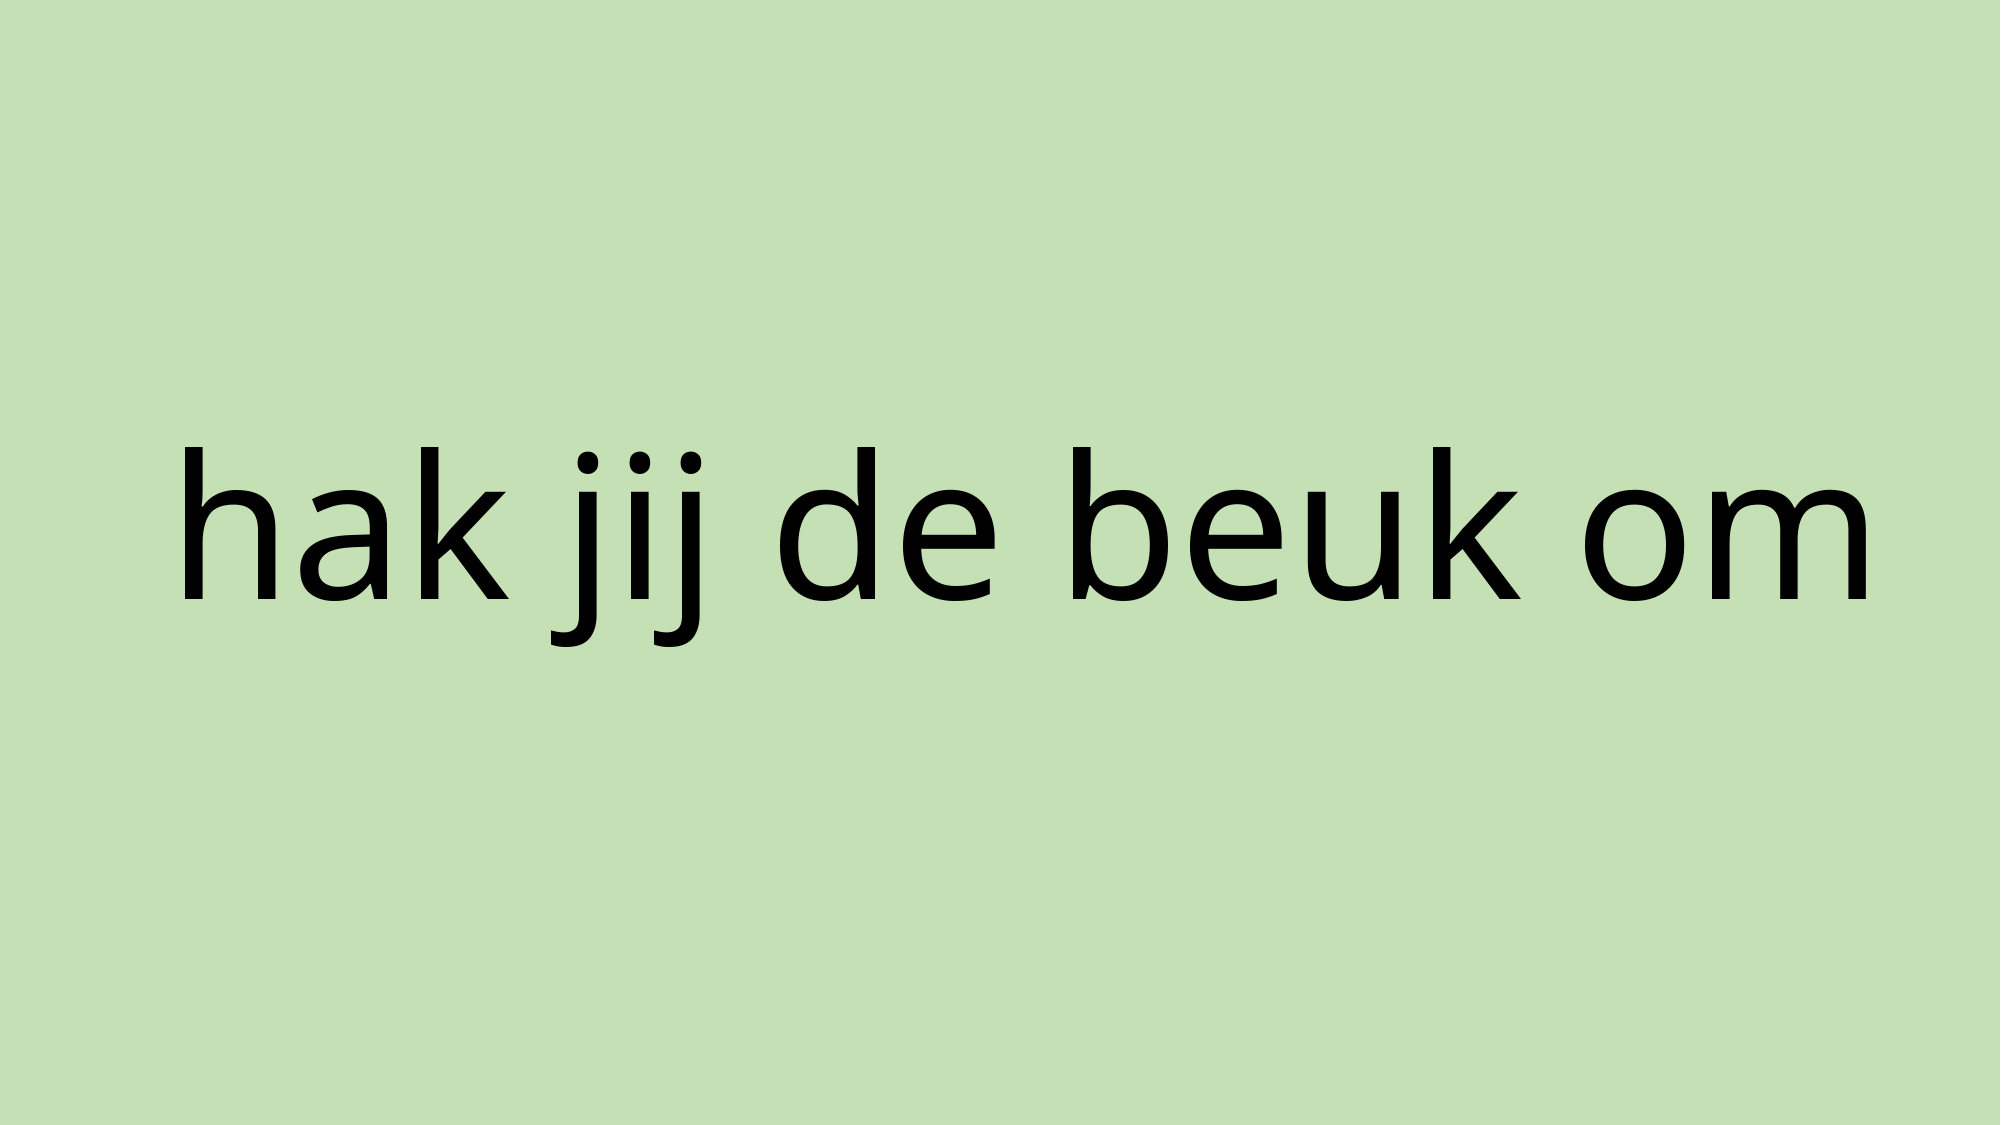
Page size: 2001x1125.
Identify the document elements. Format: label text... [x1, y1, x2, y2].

title hak jij de beuk om [100, 378, 1900, 651]
